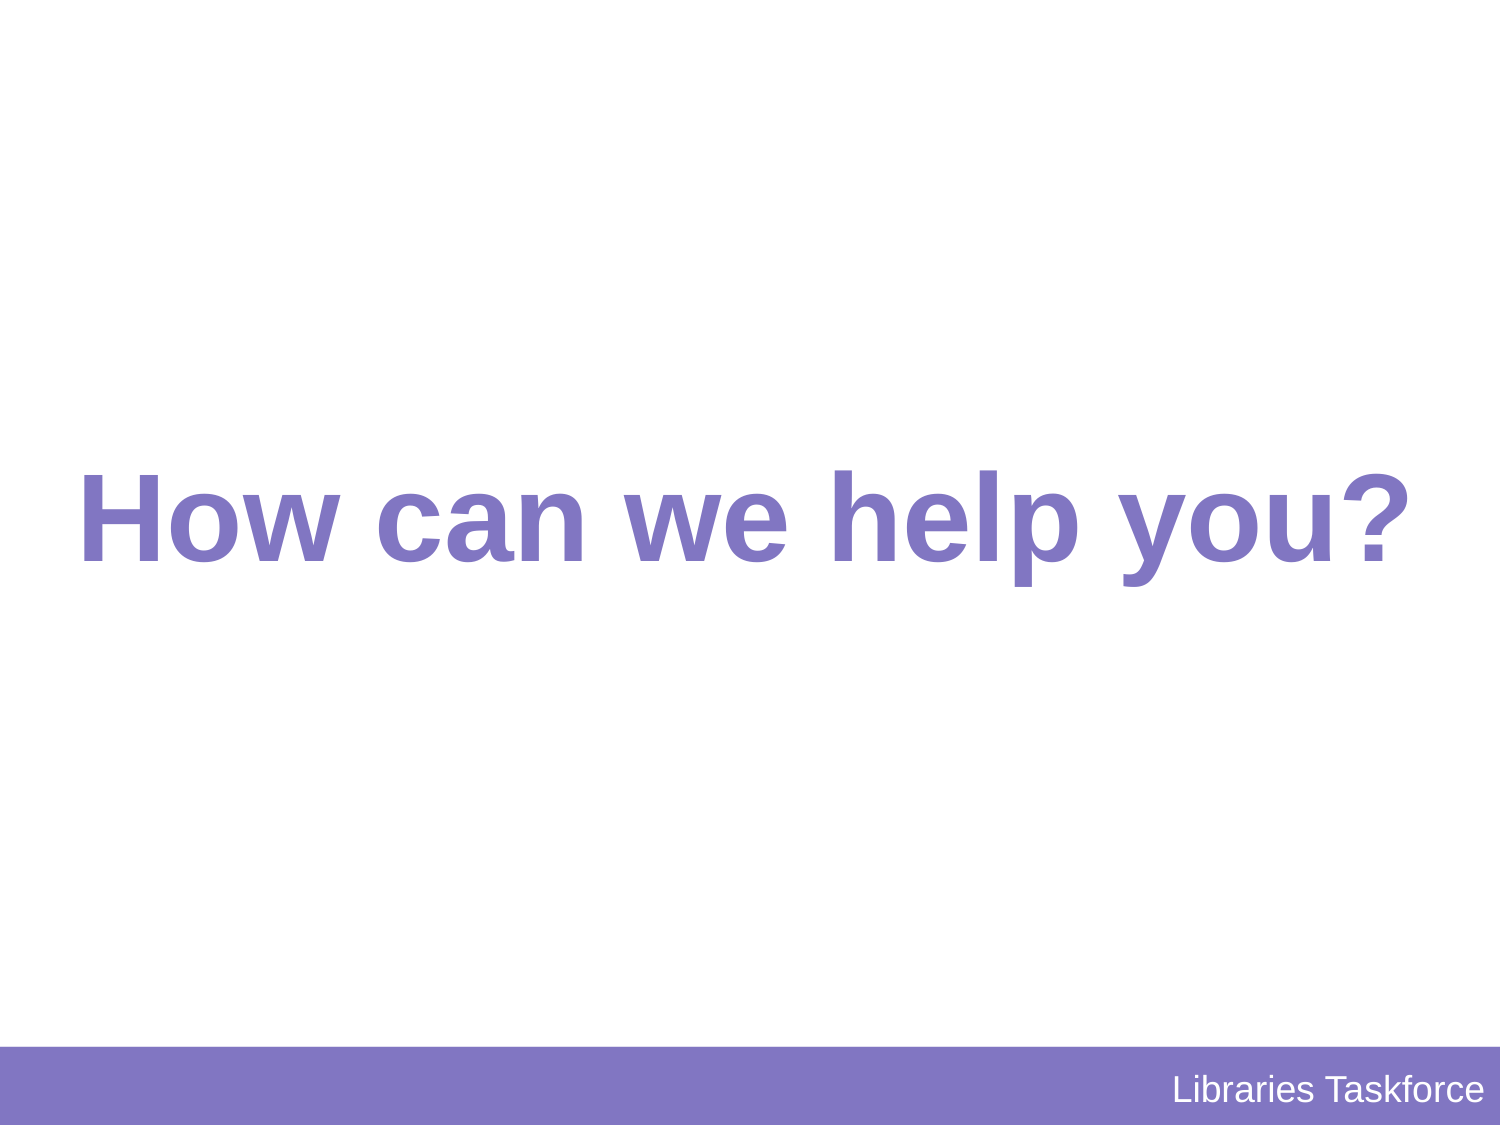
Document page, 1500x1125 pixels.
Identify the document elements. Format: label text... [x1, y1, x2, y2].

title How can we help you? [44, 416, 1449, 606]
